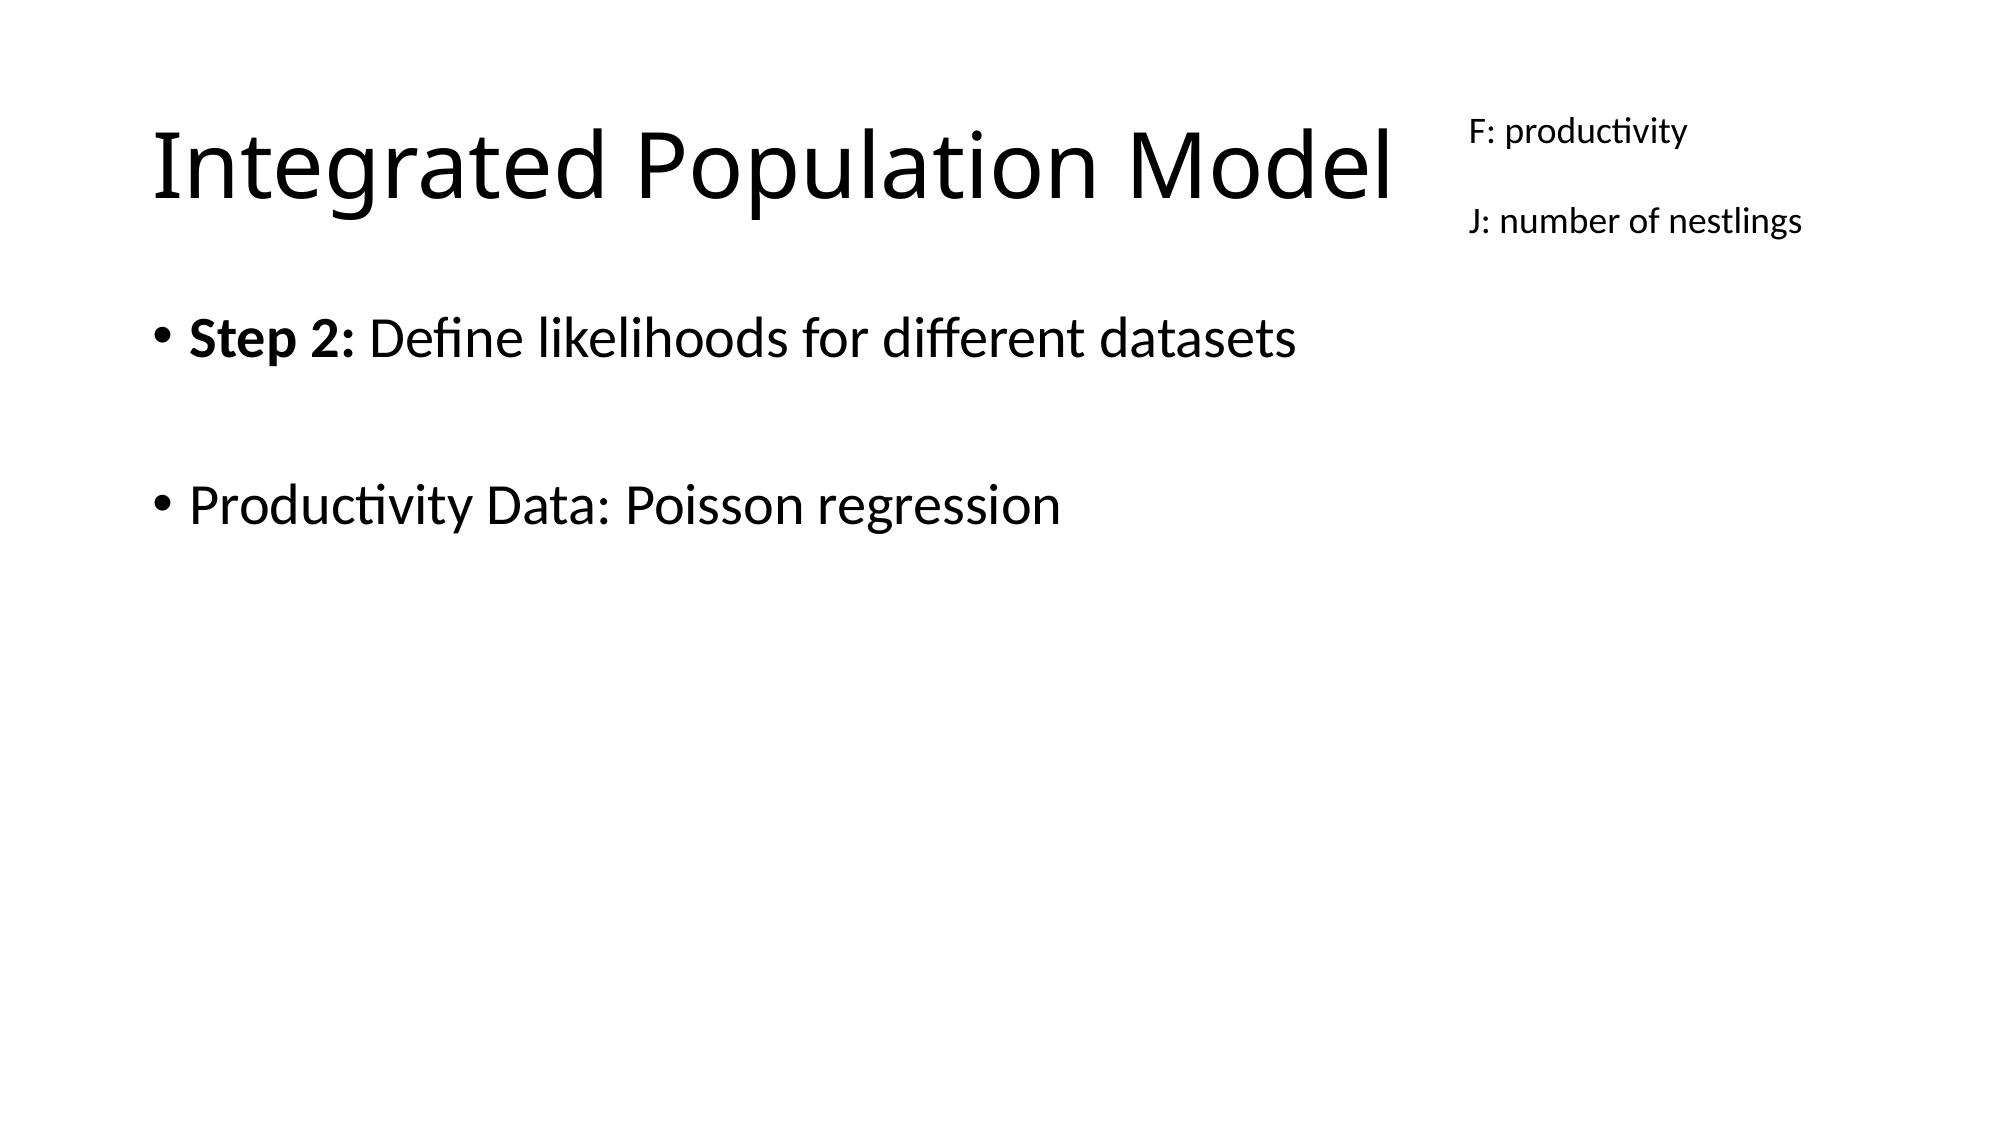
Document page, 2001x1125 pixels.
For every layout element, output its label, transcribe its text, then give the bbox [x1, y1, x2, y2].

title Integrated Population Model [137, 59, 1863, 278]
text_box F: productivity J: number of nestlings [1454, 98, 1886, 294]
